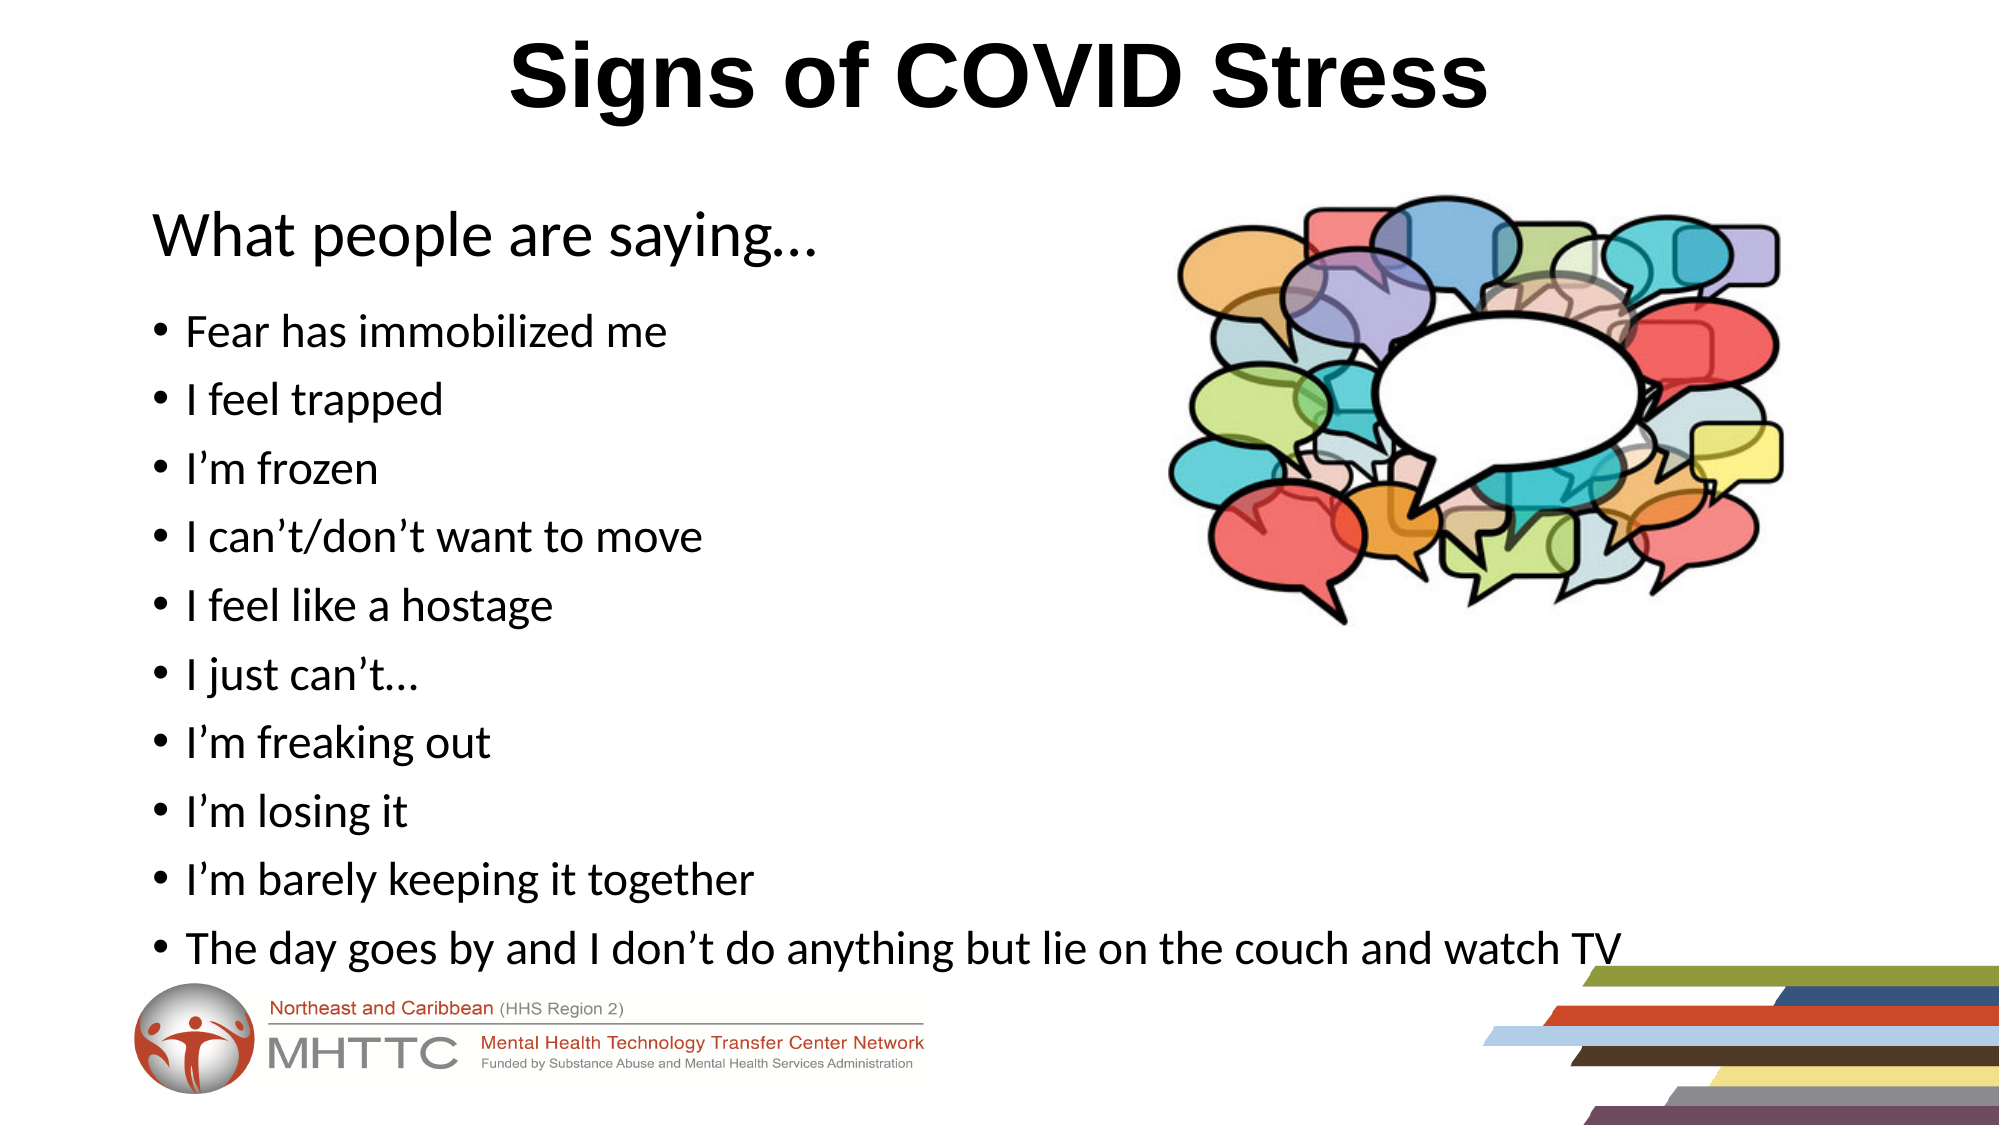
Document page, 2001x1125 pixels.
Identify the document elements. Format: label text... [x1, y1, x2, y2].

picture [1455, 910, 1999, 1125]
picture [134, 983, 928, 1094]
title Signs of COVID Stress [0, 0, 2000, 156]
picture [1087, 192, 1863, 627]
list What people are saying… Fear has immobilized me I feel trapped I’m frozen I can’t/don’t want to move I feel like a hostage I just can’t… I’m freaking out I’m losing it I’m barely keeping it together The day goes by and I don’t do anything but lie on the couch and watch TV [137, 192, 1863, 989]
